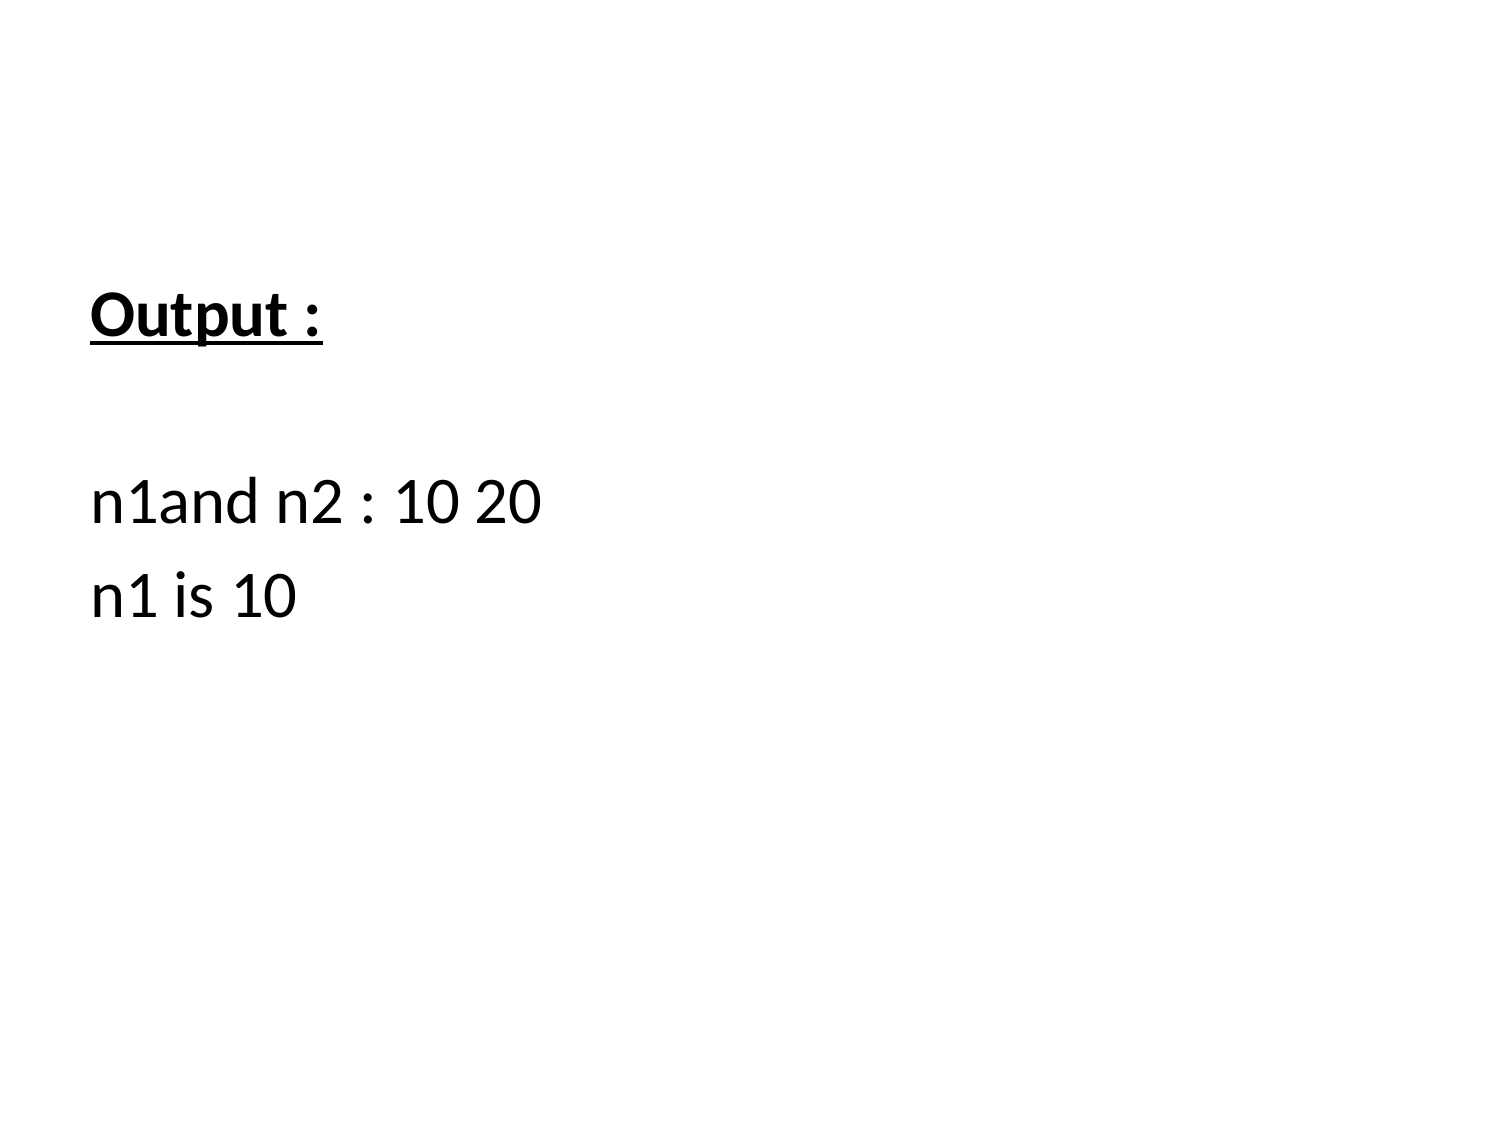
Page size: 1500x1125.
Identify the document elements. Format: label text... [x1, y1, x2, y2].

list Output : n1and n2 : 10 20 n1 is 10 [75, 262, 1425, 1005]
